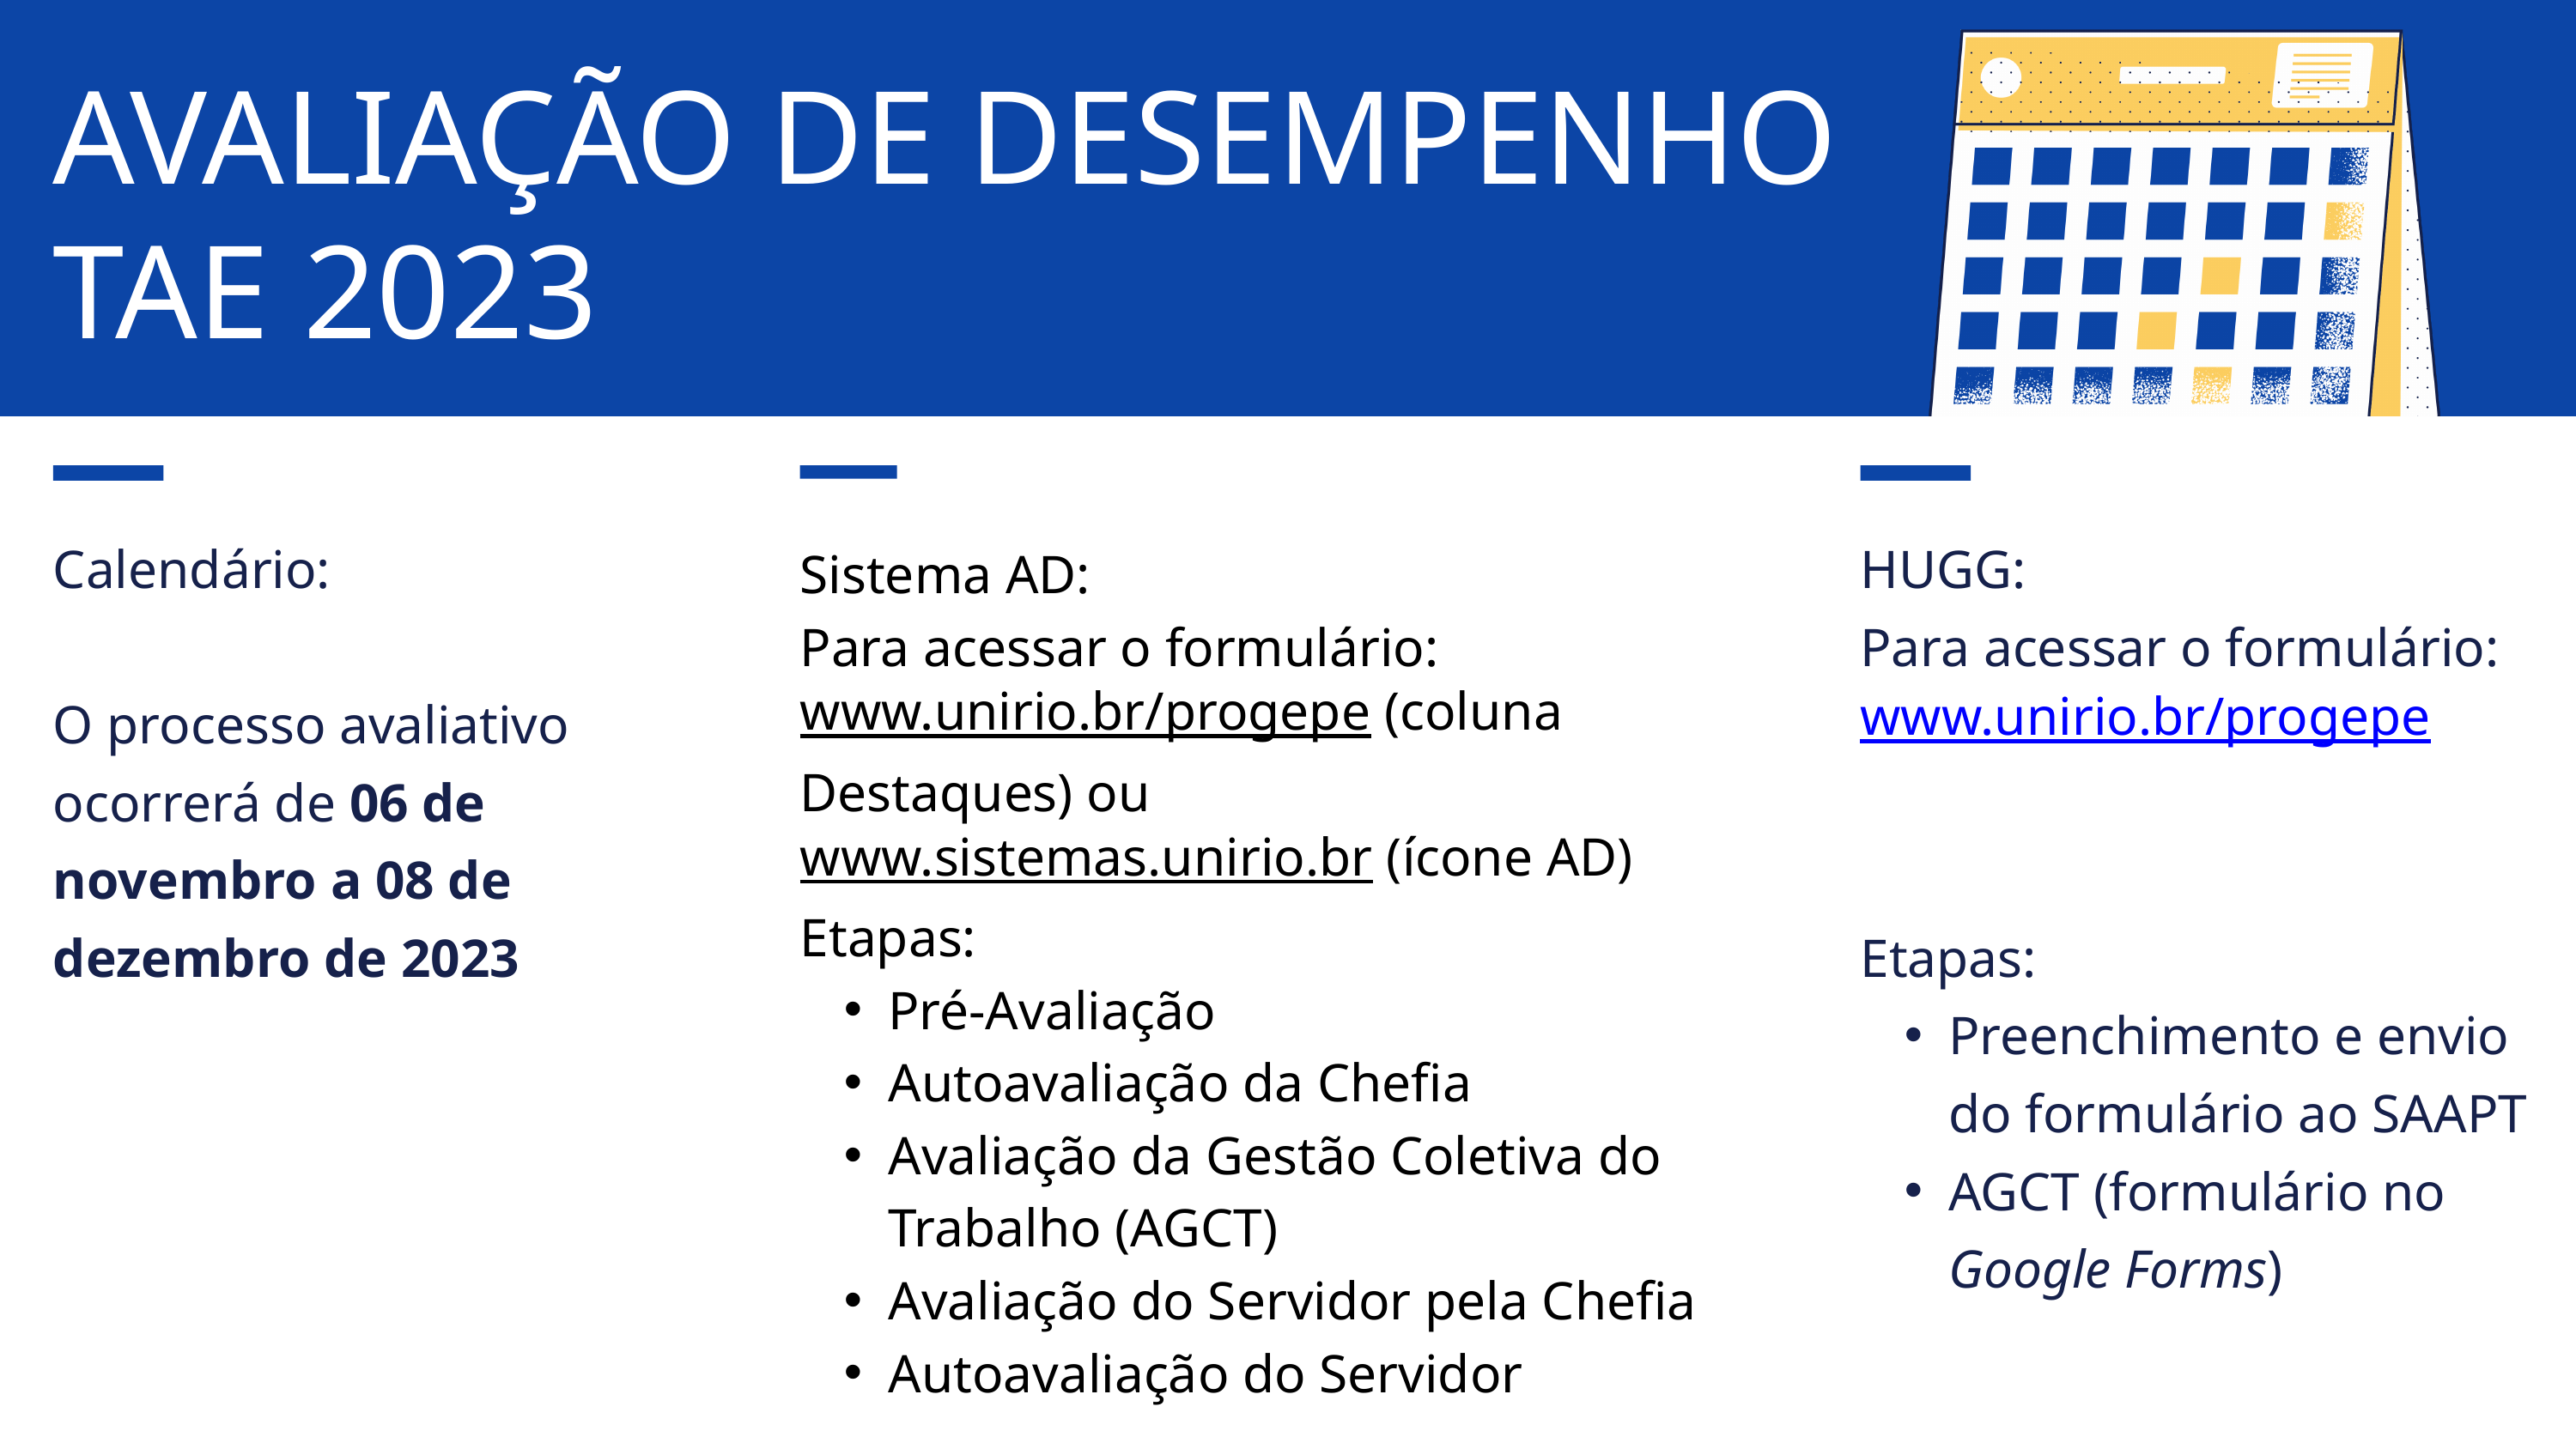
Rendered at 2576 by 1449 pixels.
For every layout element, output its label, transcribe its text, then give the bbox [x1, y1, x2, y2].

picture [1860, 29, 2509, 417]
text_box AVALIAÇÃO DE DESEMPENHO TAE 2023 [52, 55, 1856, 365]
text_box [799, 464, 1400, 612]
text_box [0, 0, 2576, 416]
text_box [52, 464, 736, 1214]
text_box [1860, 464, 2543, 1369]
text_box Sistema AD: Para acessar o formulário: www.unirio.br/progepe (coluna Destaques) ou www.sistemas.unirio.br (ícone AD) Etapas: Pré-Avaliação Autoavaliação da Chefia Avaliação da Gestão Coletiva do Trabalho (AGCT) Avaliação do Servidor pela Chefia Autoavaliação do Servidor [799, 531, 1796, 1404]
